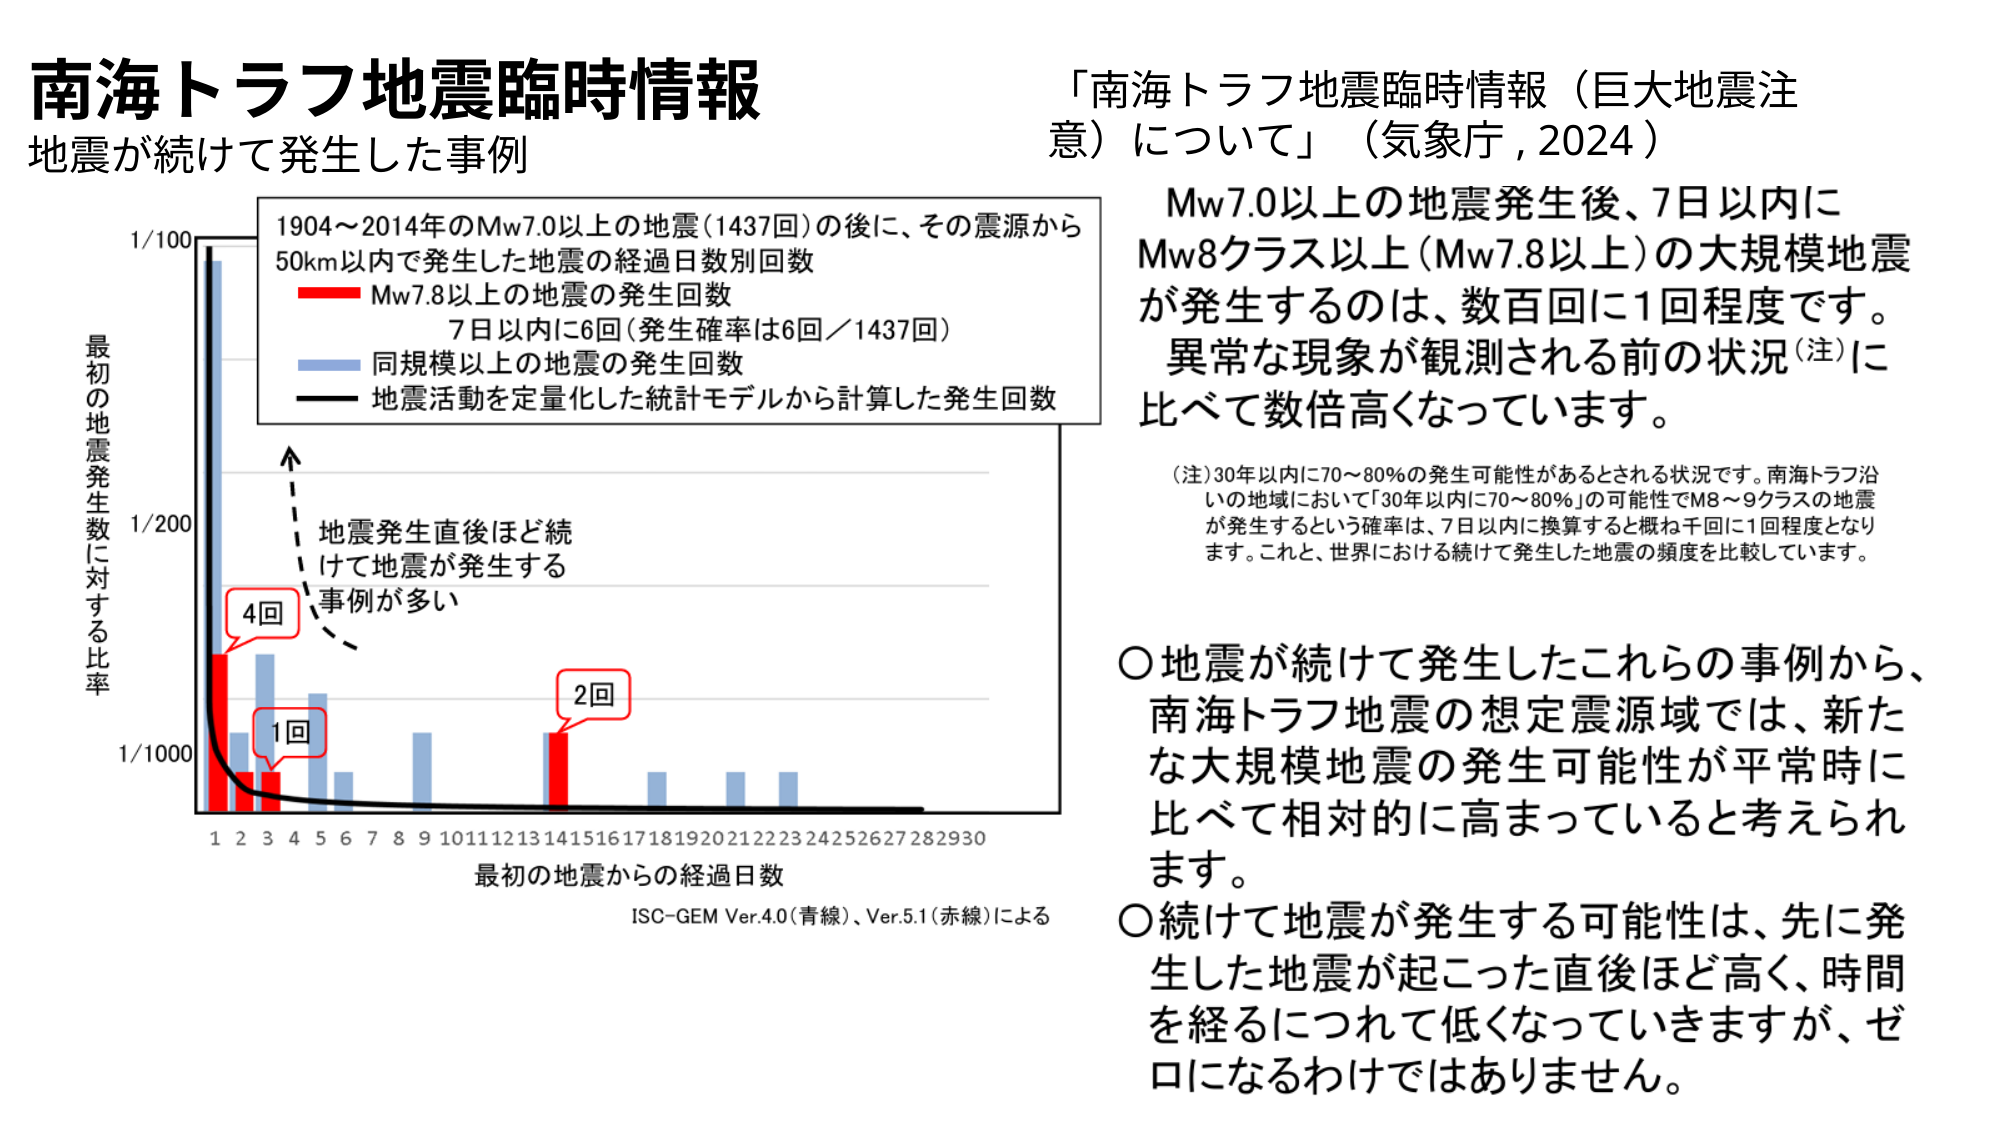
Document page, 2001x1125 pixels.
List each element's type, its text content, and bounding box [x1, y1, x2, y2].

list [76, 185, 1925, 1112]
title 南海トラフ地震臨時情報 [13, 14, 1988, 173]
text_box 「南海トラフ地震臨時情報（巨大地震注意）について」（気象庁, 2024） [1032, 56, 1895, 172]
text_box 地震が続けて発⽣した事例 [13, 120, 556, 186]
